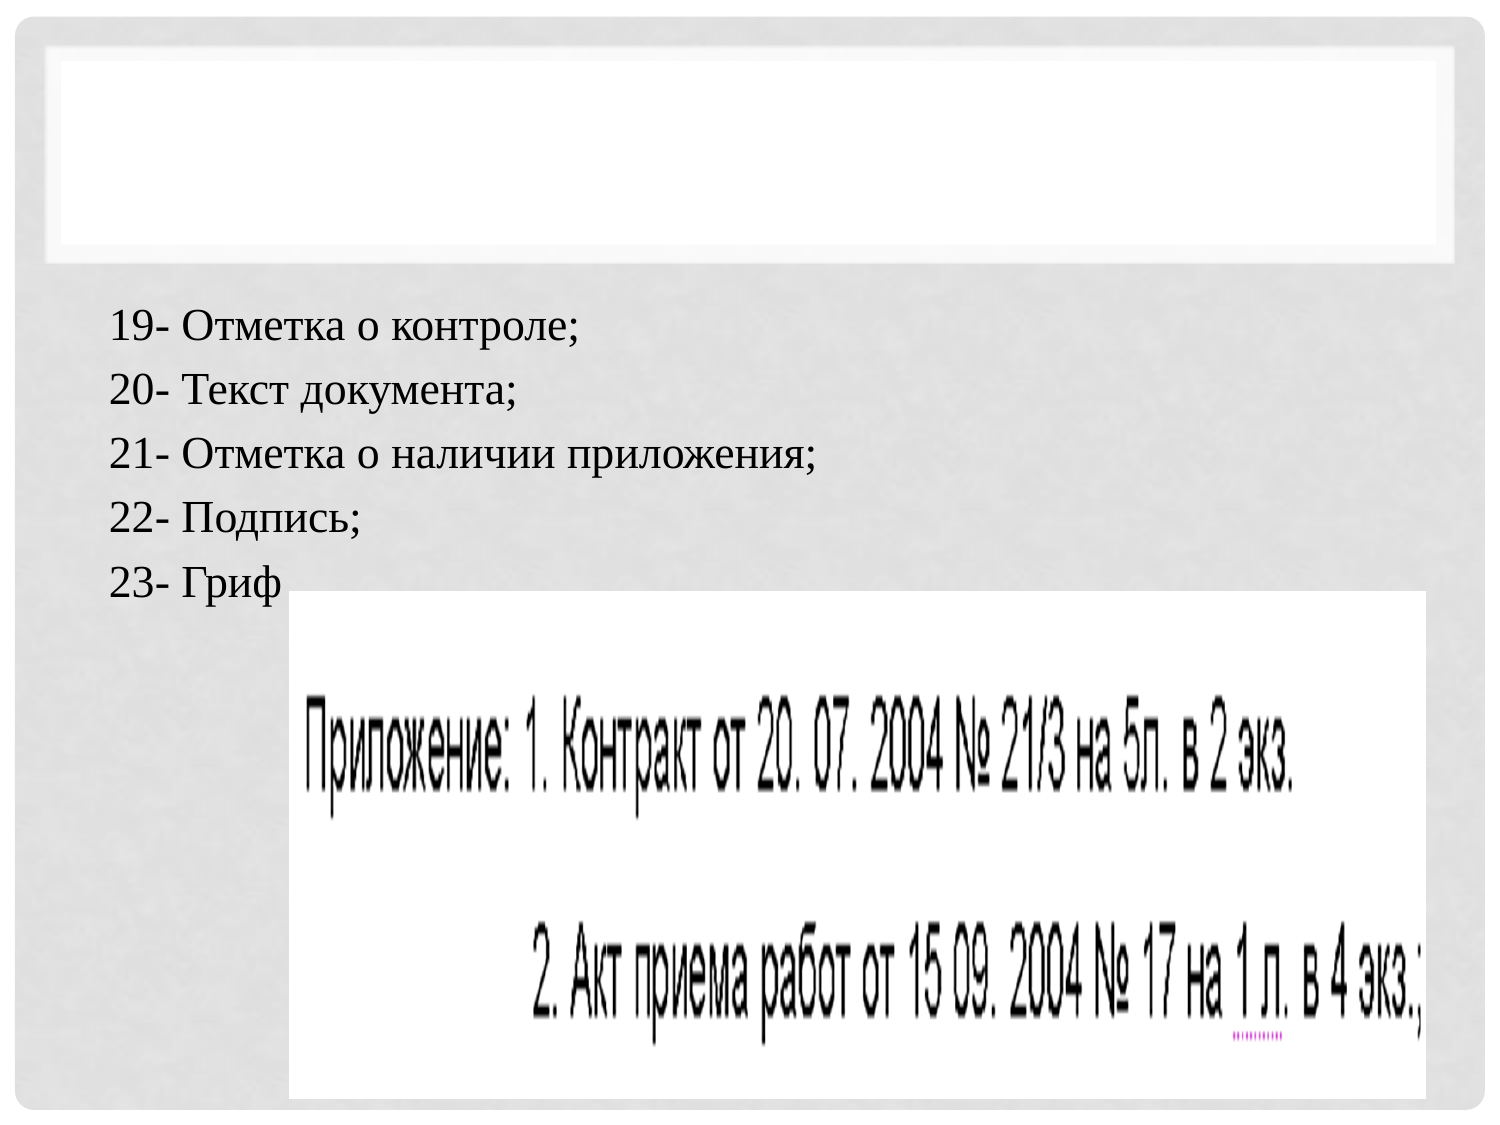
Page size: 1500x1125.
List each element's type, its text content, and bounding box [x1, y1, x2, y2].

picture [288, 590, 1426, 1100]
list 19- Отметка о контроле; 20- Текст документа; 21- Отметка о наличии приложения; 22- Подпись; 23- Гриф [75, 287, 1425, 1005]
